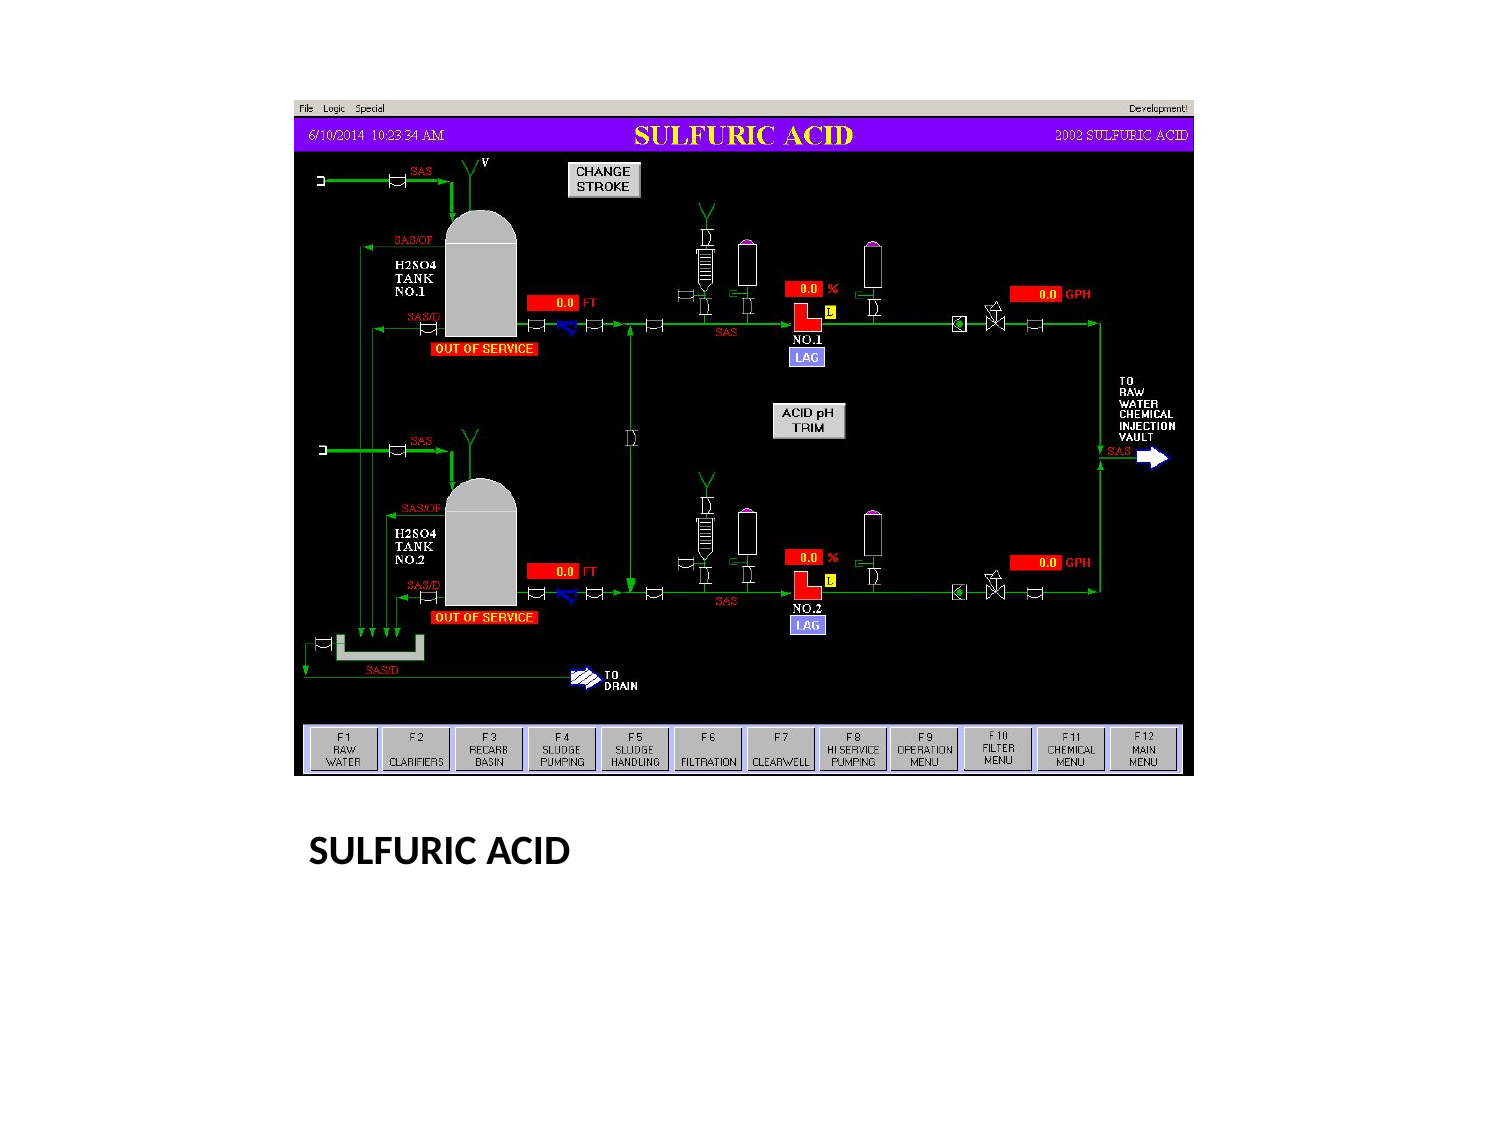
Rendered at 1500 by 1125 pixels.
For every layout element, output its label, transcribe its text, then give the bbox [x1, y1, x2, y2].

picture [293, 100, 1195, 776]
title SULFURIC ACID [294, 787, 1194, 881]
